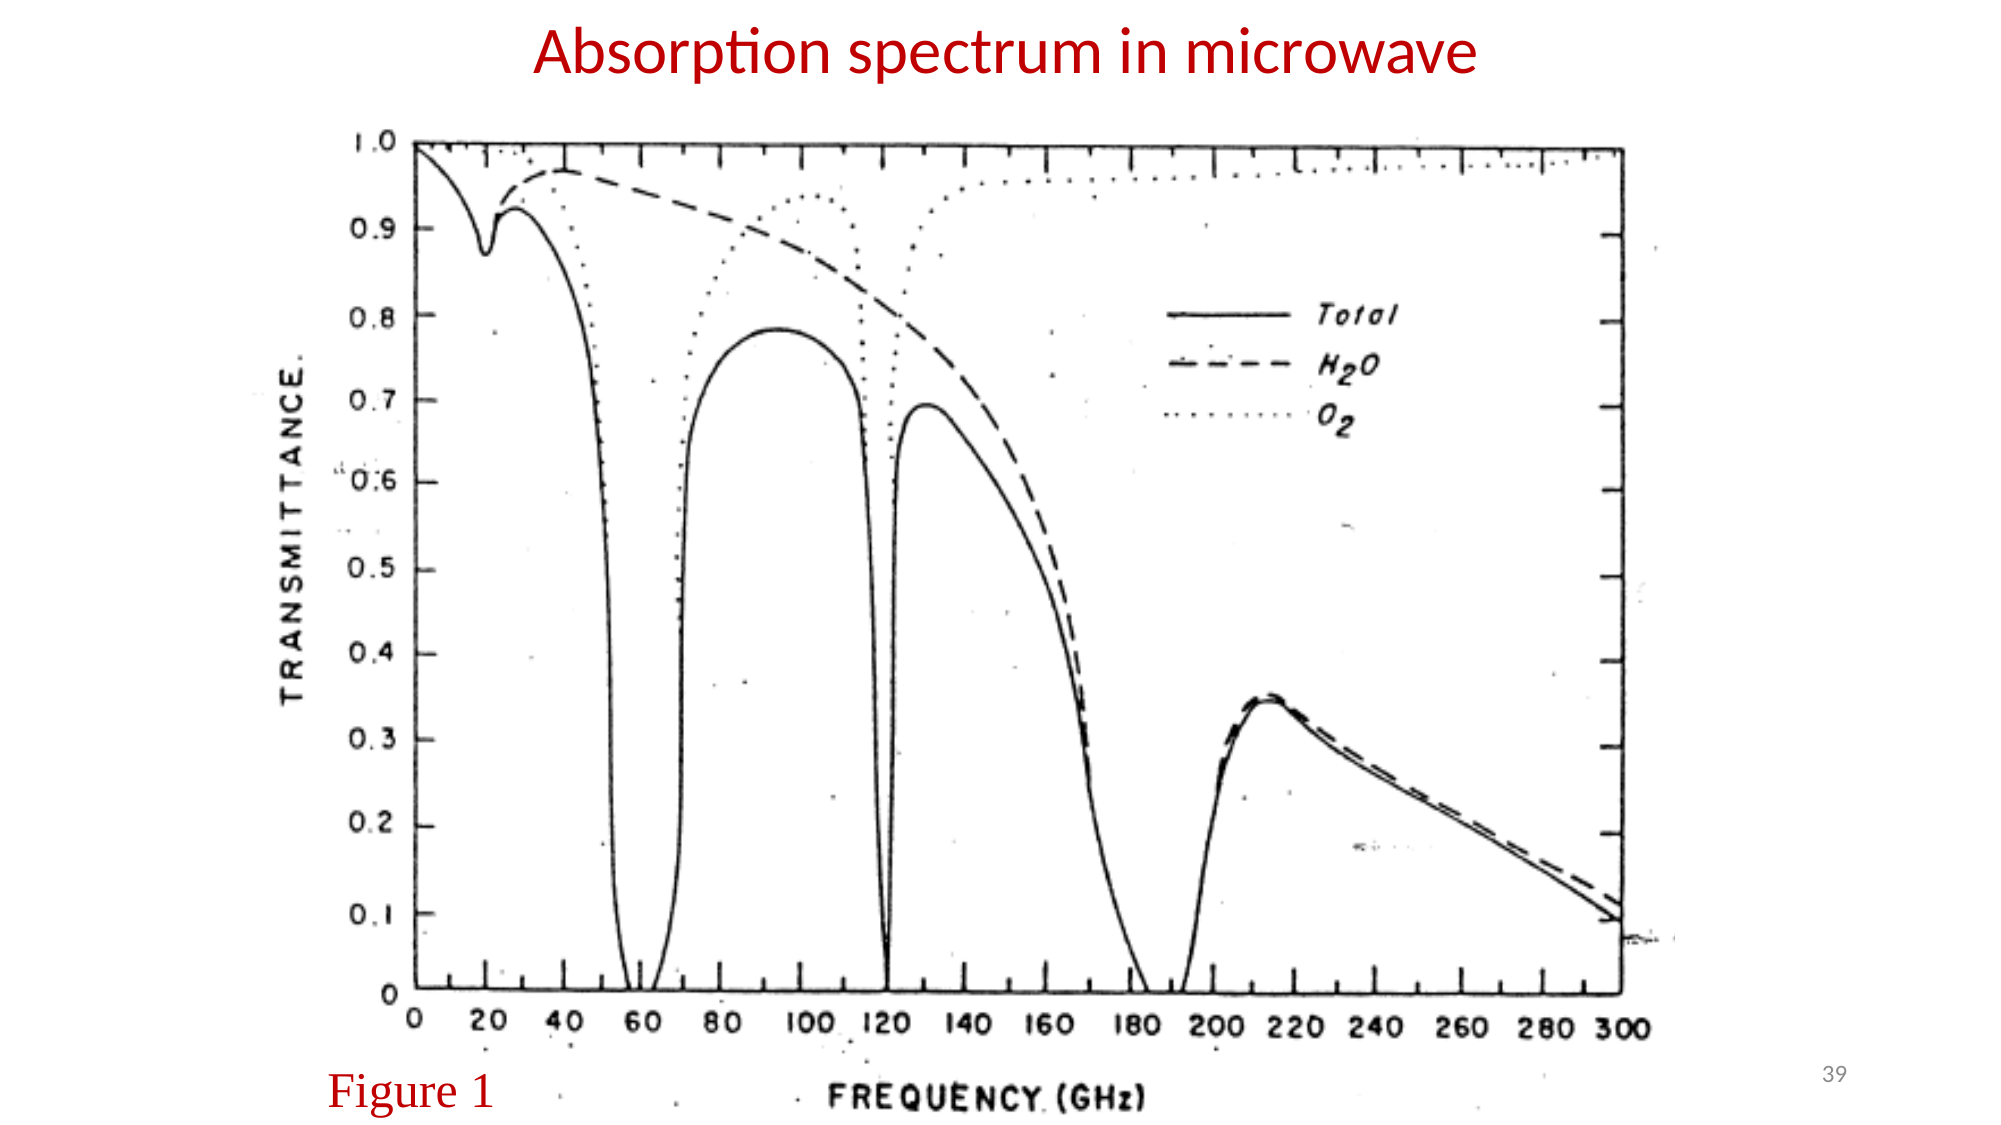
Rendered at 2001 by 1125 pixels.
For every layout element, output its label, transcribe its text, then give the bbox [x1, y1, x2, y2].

picture [249, 126, 1675, 1125]
text_box Absorption spectrum in microwave [399, 0, 1613, 95]
slide_number 39 [1675, 1042, 1863, 1103]
